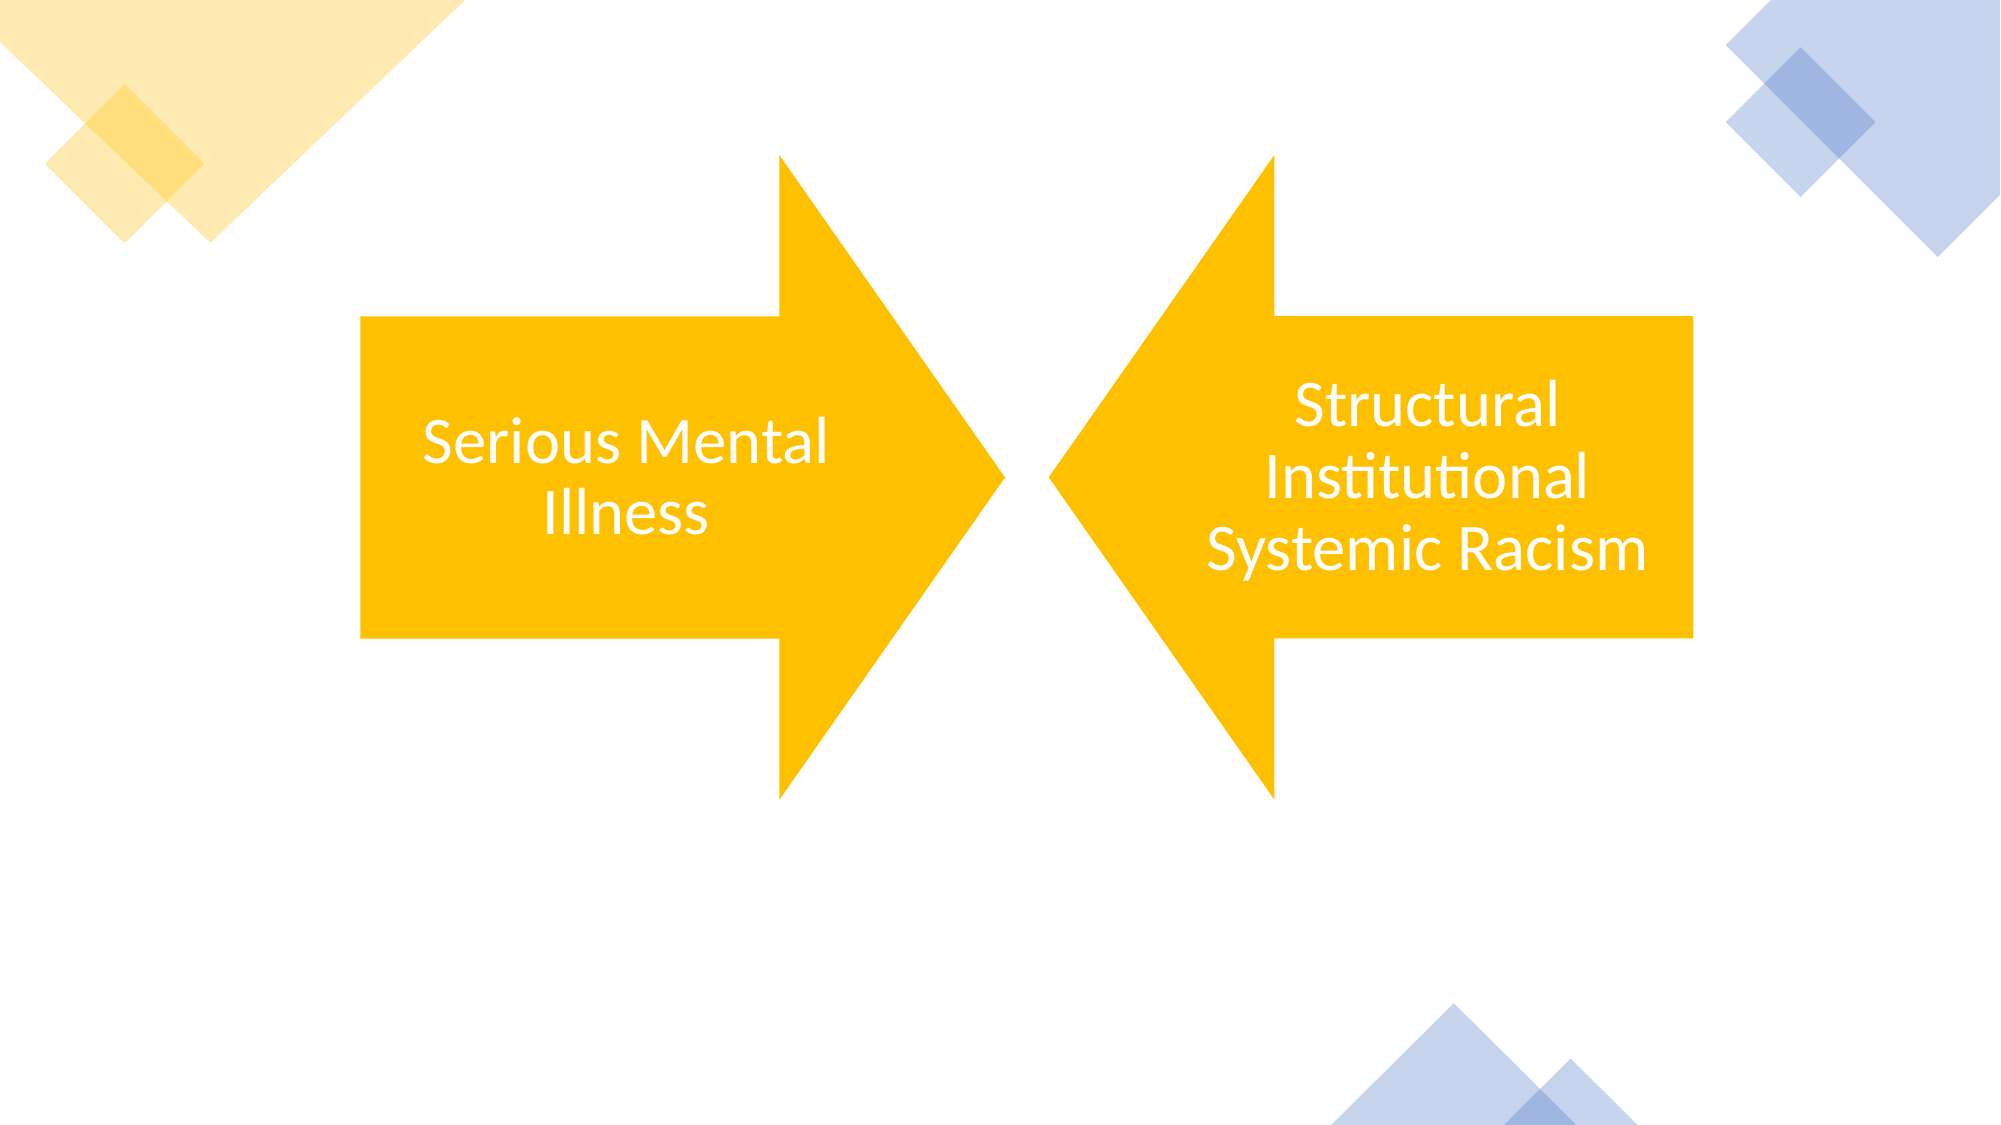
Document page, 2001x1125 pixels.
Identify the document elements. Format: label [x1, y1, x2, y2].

text_box [360, 32, 1694, 922]
text_box [43, 124, 167, 245]
text_box [1724, 0, 2000, 259]
text_box [0, 0, 467, 245]
text_box [1724, 45, 1877, 199]
text_box [1502, 1057, 1639, 1125]
text_box [0, 0, 2000, 1125]
text_box [1329, 1001, 1540, 1125]
